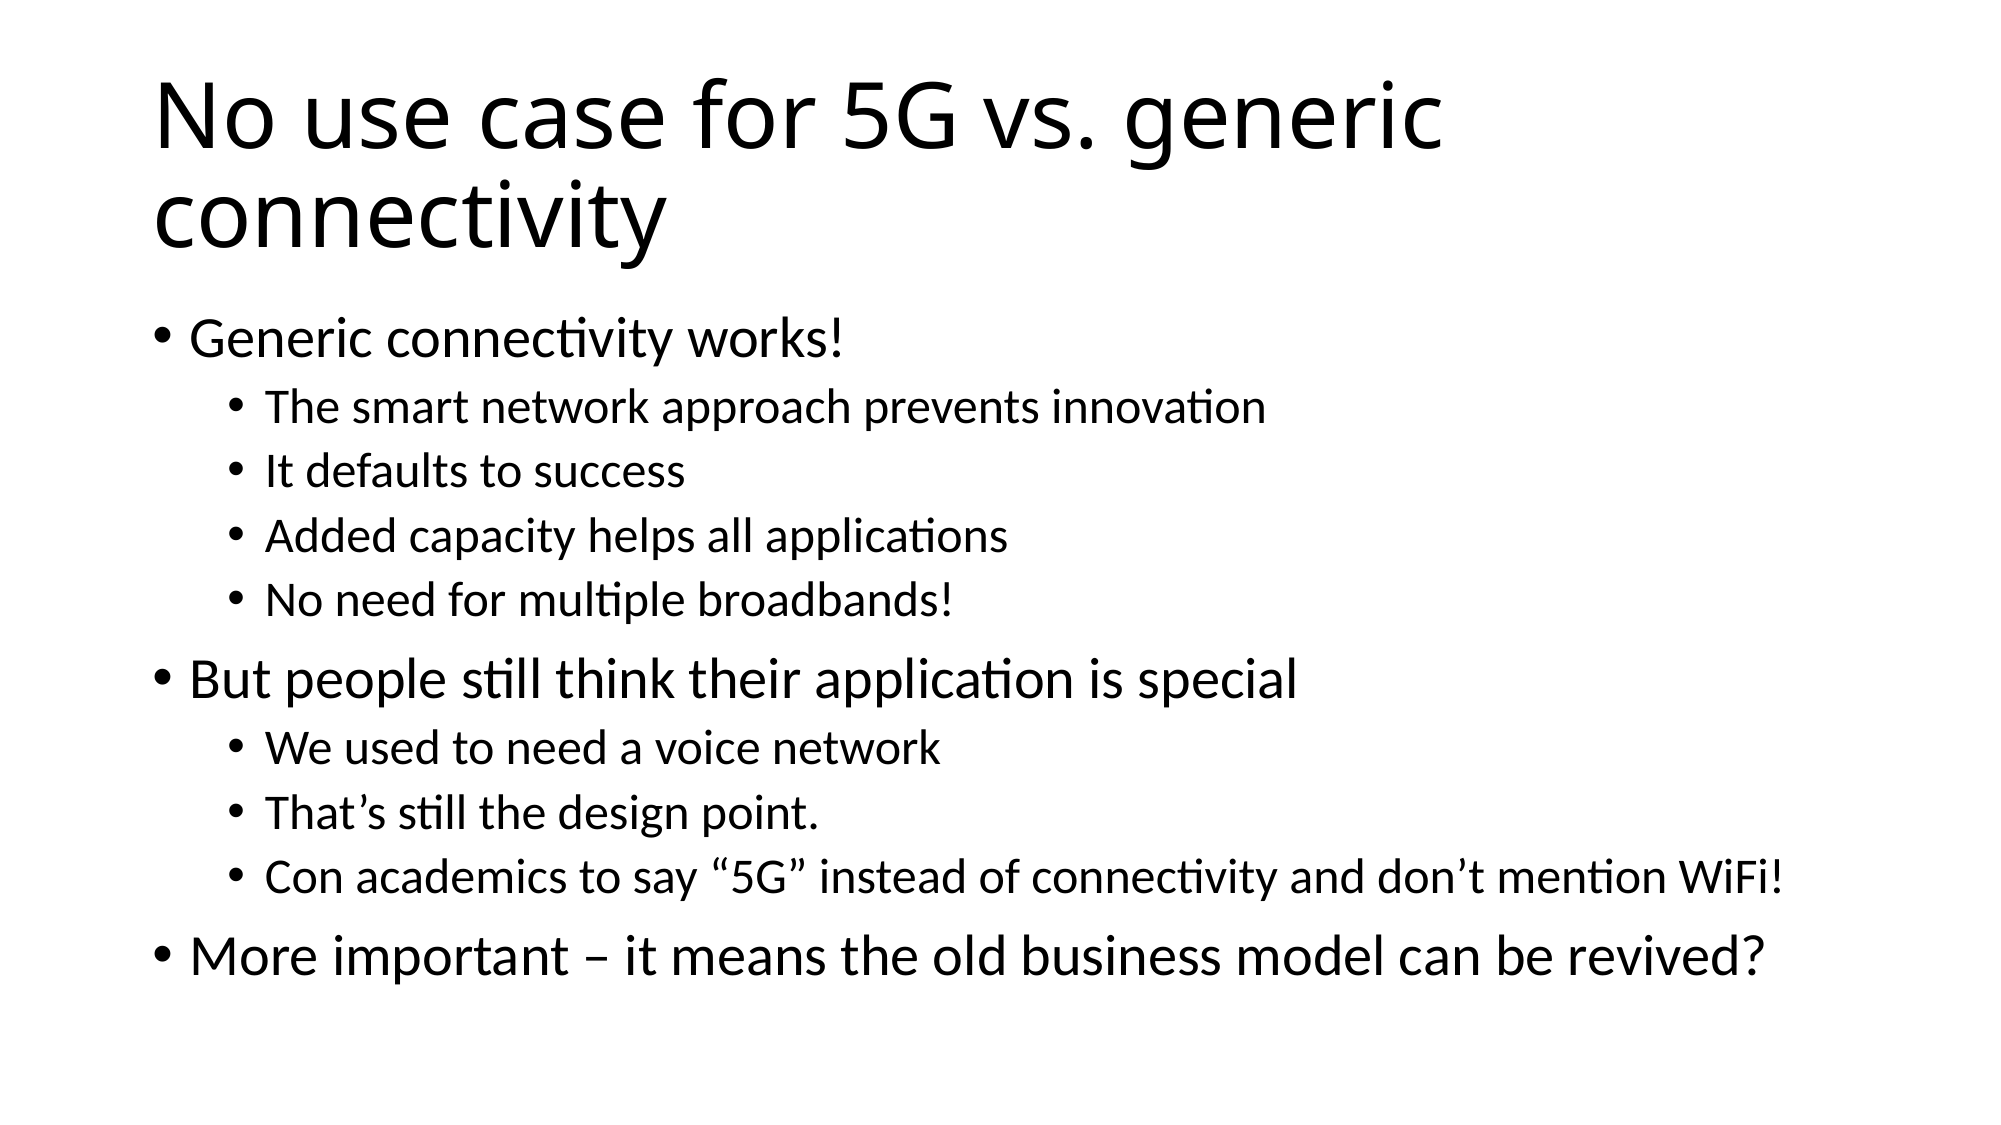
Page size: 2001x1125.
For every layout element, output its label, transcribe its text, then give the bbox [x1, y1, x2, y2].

list Generic connectivity works! The smart network approach prevents innovation It defaults to success Added capacity helps all applications No need for multiple broadbands! But people still think their application is special We used to need a voice network That’s still the design point. Con academics to say “5G” instead of connectivity and don’t mention WiFi! More important – it means the old business model can be revived? [137, 299, 1863, 1014]
title No use case for 5G vs. generic connectivity [137, 59, 1863, 278]
